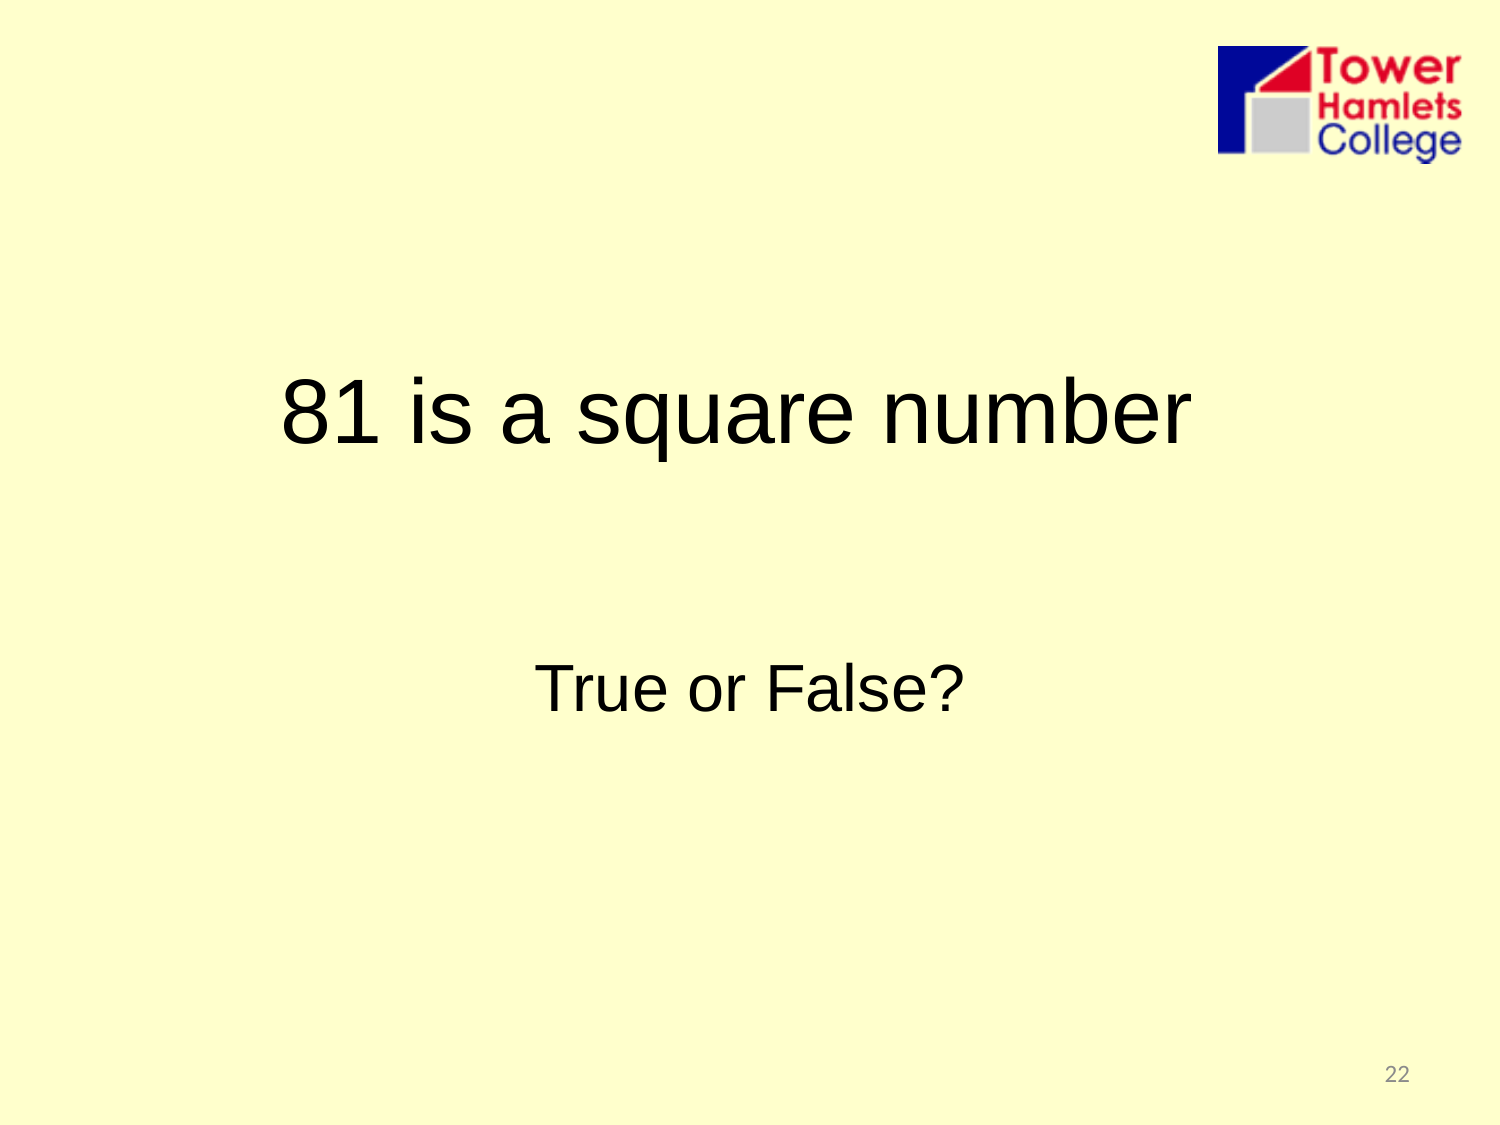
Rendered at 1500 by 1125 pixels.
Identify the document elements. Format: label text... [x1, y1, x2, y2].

subtitle True or False? [224, 637, 1276, 926]
slide_number 22 [1074, 1042, 1425, 1103]
title 81 is a square number [112, 222, 1388, 591]
picture [1218, 46, 1467, 165]
